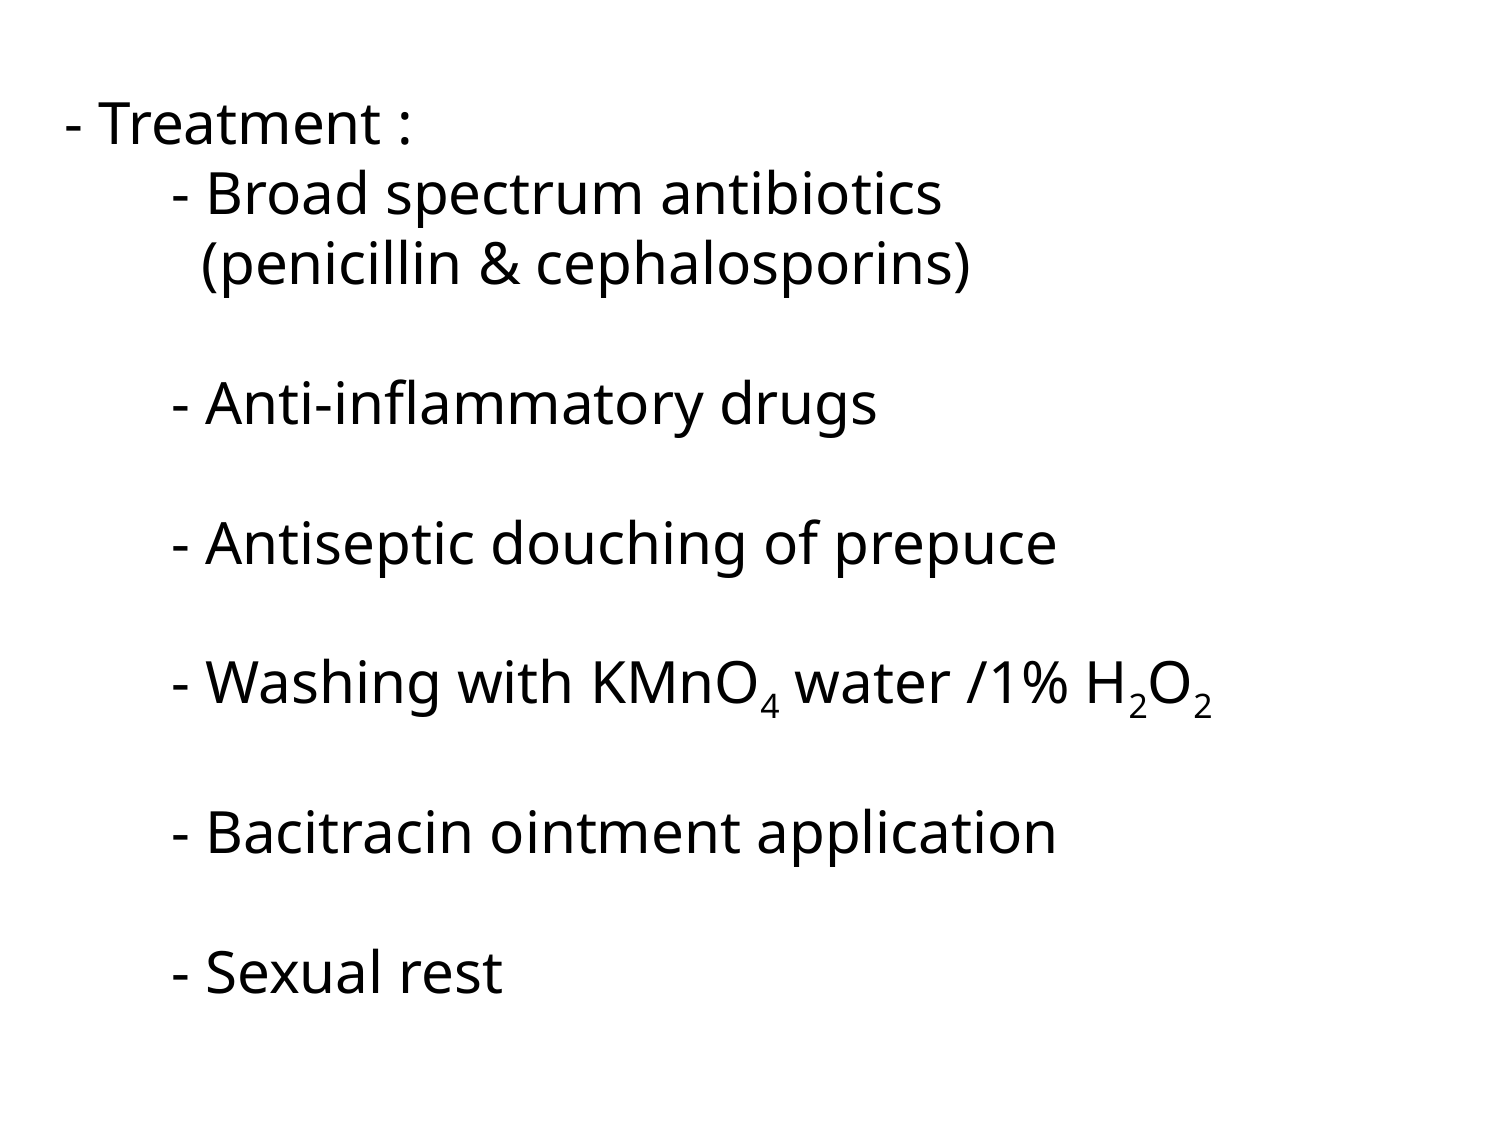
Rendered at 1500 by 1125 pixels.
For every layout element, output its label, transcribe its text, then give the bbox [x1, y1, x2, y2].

text_box - Treatment : - Broad spectrum antibiotics (penicillin & cephalosporins) - Anti-inflammatory drugs - Antiseptic douching of prepuce - Washing with KMnO4 water /1% H2O2 - Bacitracin ointment application - Sexual rest [49, 78, 1463, 1013]
